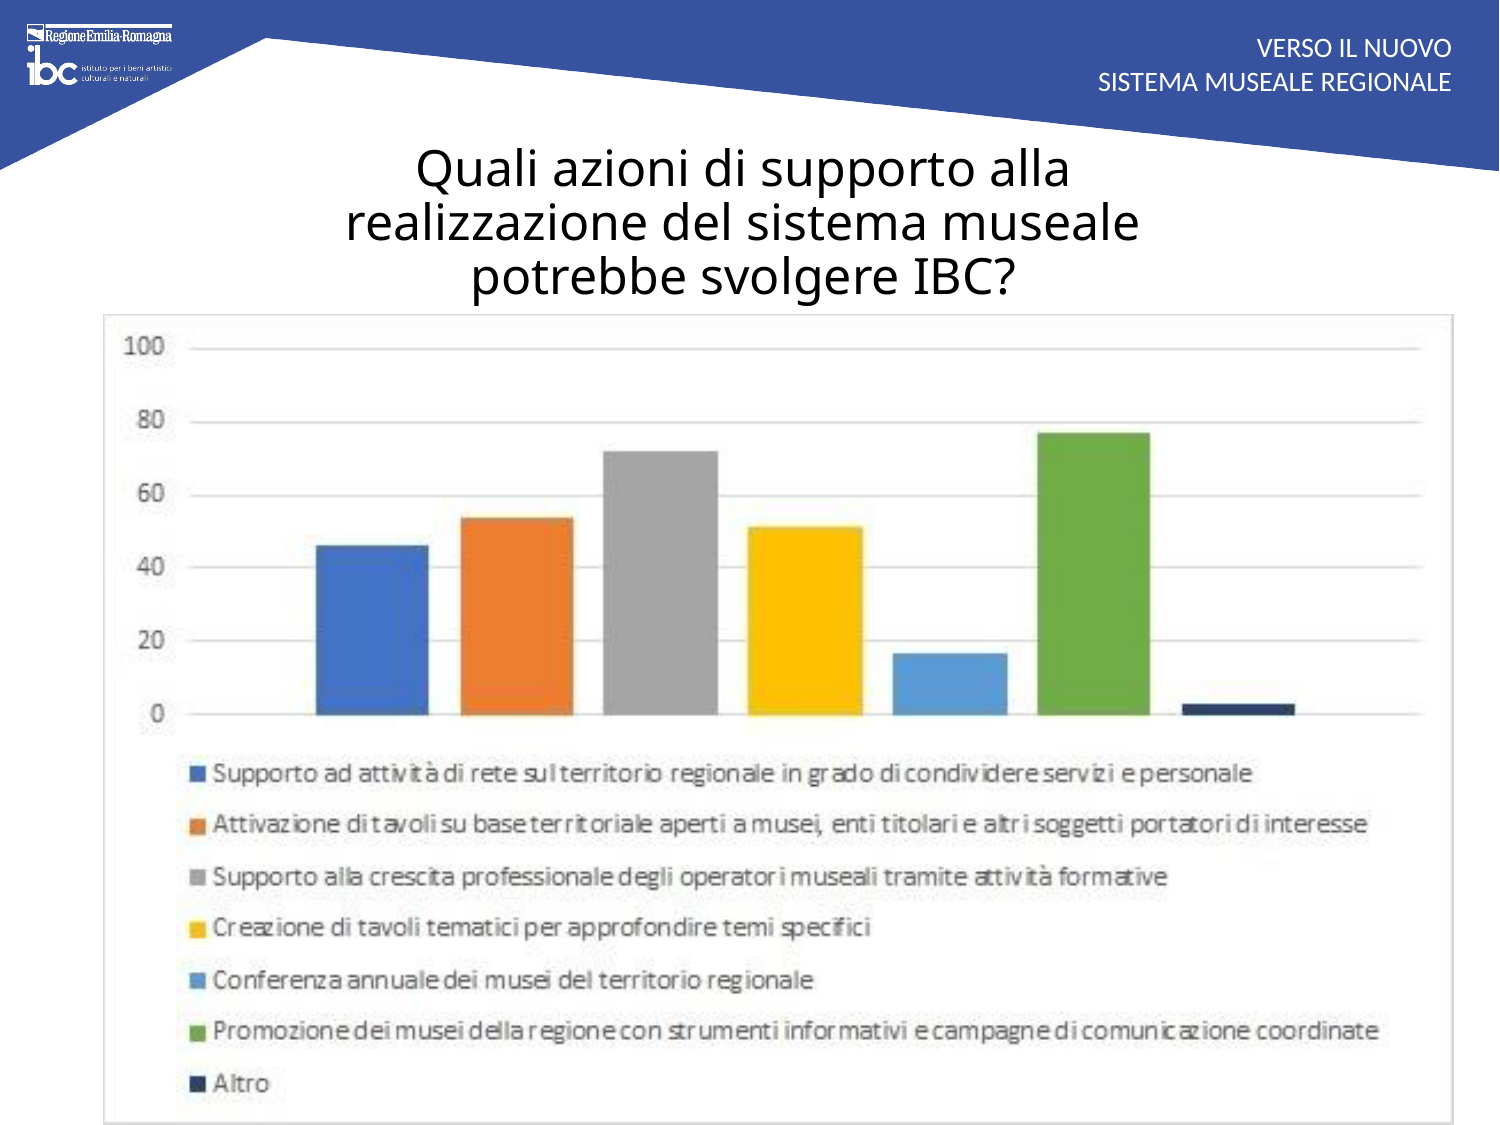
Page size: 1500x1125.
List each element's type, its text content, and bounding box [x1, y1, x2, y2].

picture [0, 0, 1499, 240]
title Quali azioni di supporto alla realizzazione del sistema museale potrebbe svolgere IBC? [103, 191, 1397, 314]
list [103, 314, 1454, 1125]
